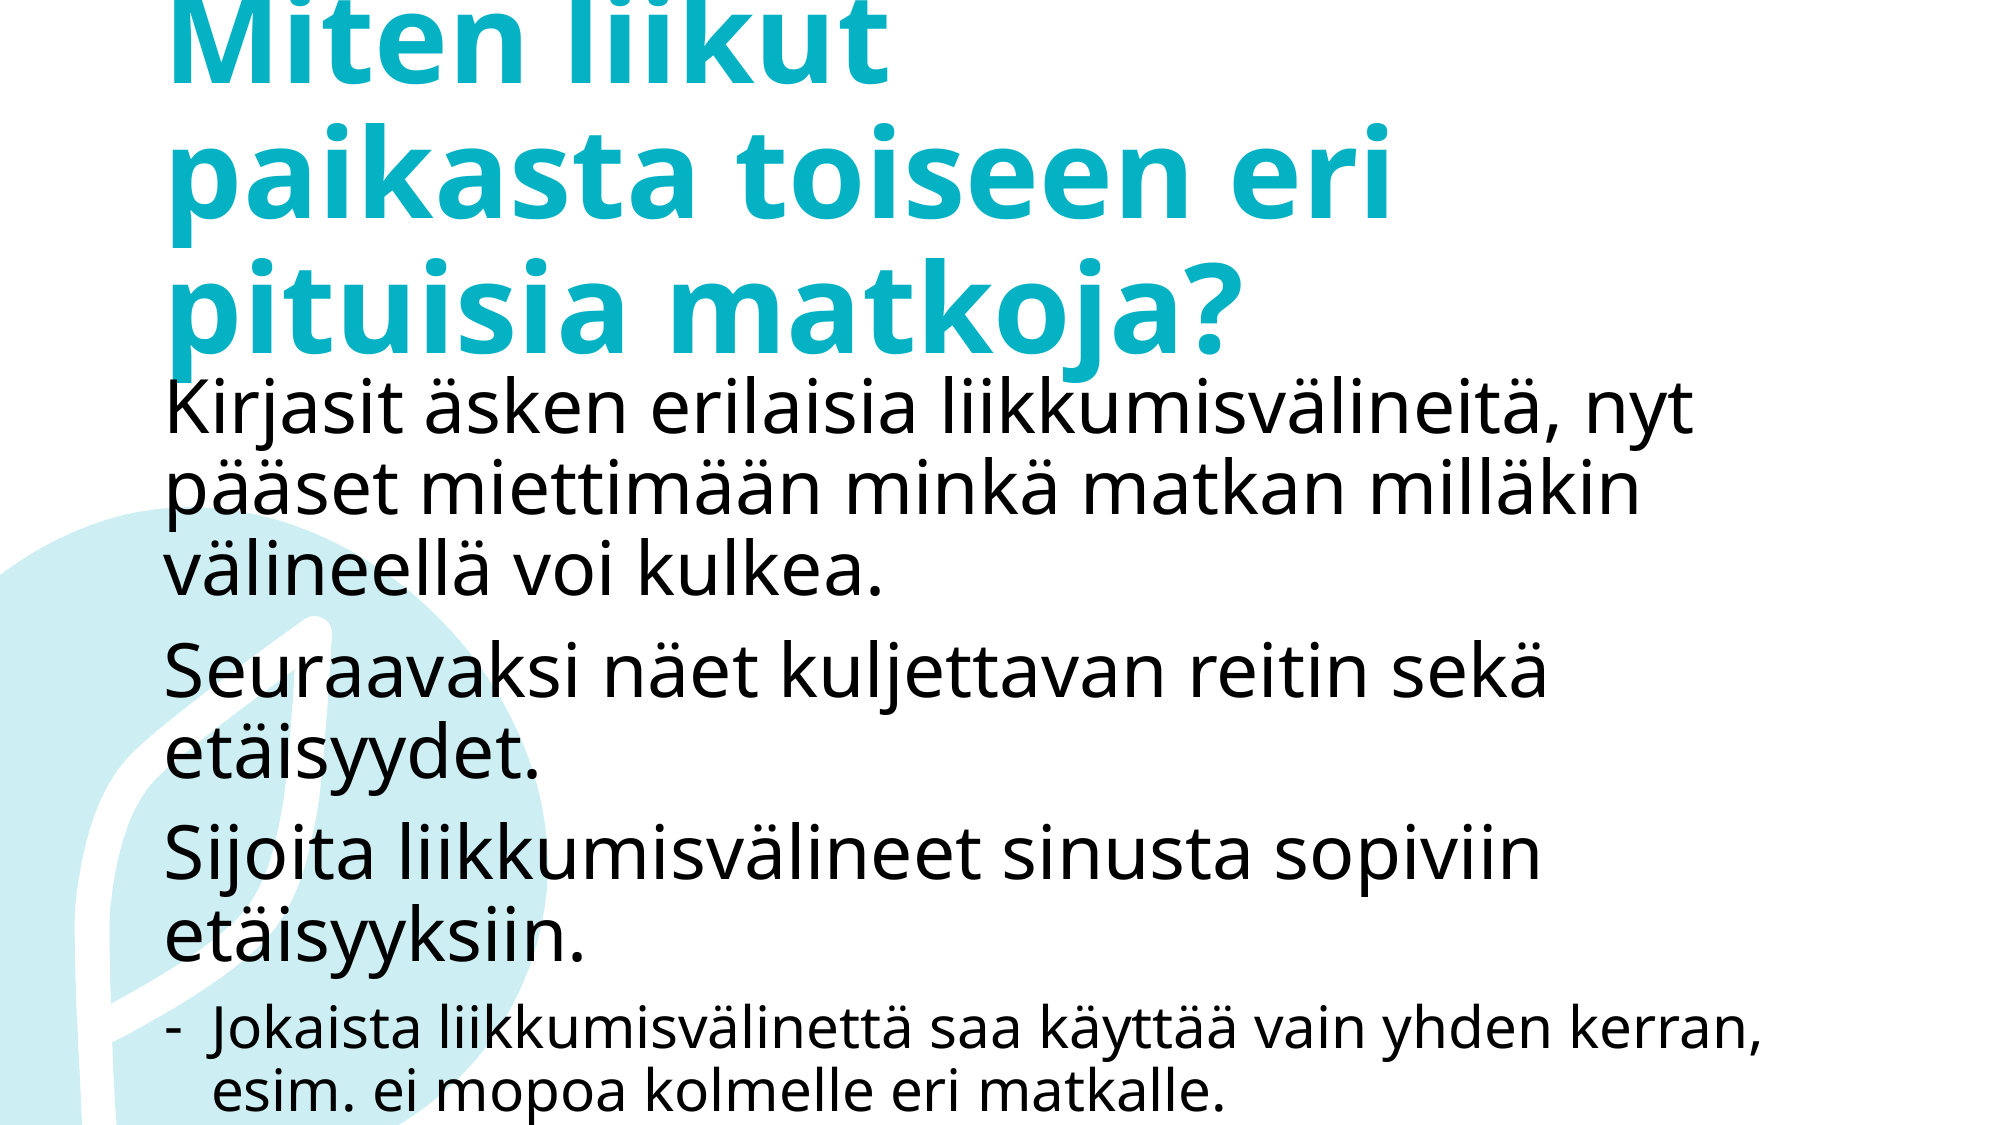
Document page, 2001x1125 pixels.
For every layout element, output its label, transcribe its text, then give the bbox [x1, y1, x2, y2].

title Miten liikut paikasta toiseen eri pituisia matkoja? [149, 56, 1465, 300]
picture [0, 497, 570, 1125]
list Kirjasit äsken erilaisia liikkumisvälineitä, nyt pääset miettimään minkä matkan milläkin välineellä voi kulkea. Seuraavaksi näet kuljettavan reitin sekä etäisyydet. Sijoita liikkumisvälineet sinusta sopiviin etäisyyksiin. Jokaista liikkumisvälinettä saa käyttää vain yhden kerran, esim. ei mopoa kolmelle eri matkalle. Uusia liikkumisvälineitä ei enää saa keksiä. [149, 361, 1874, 1087]
